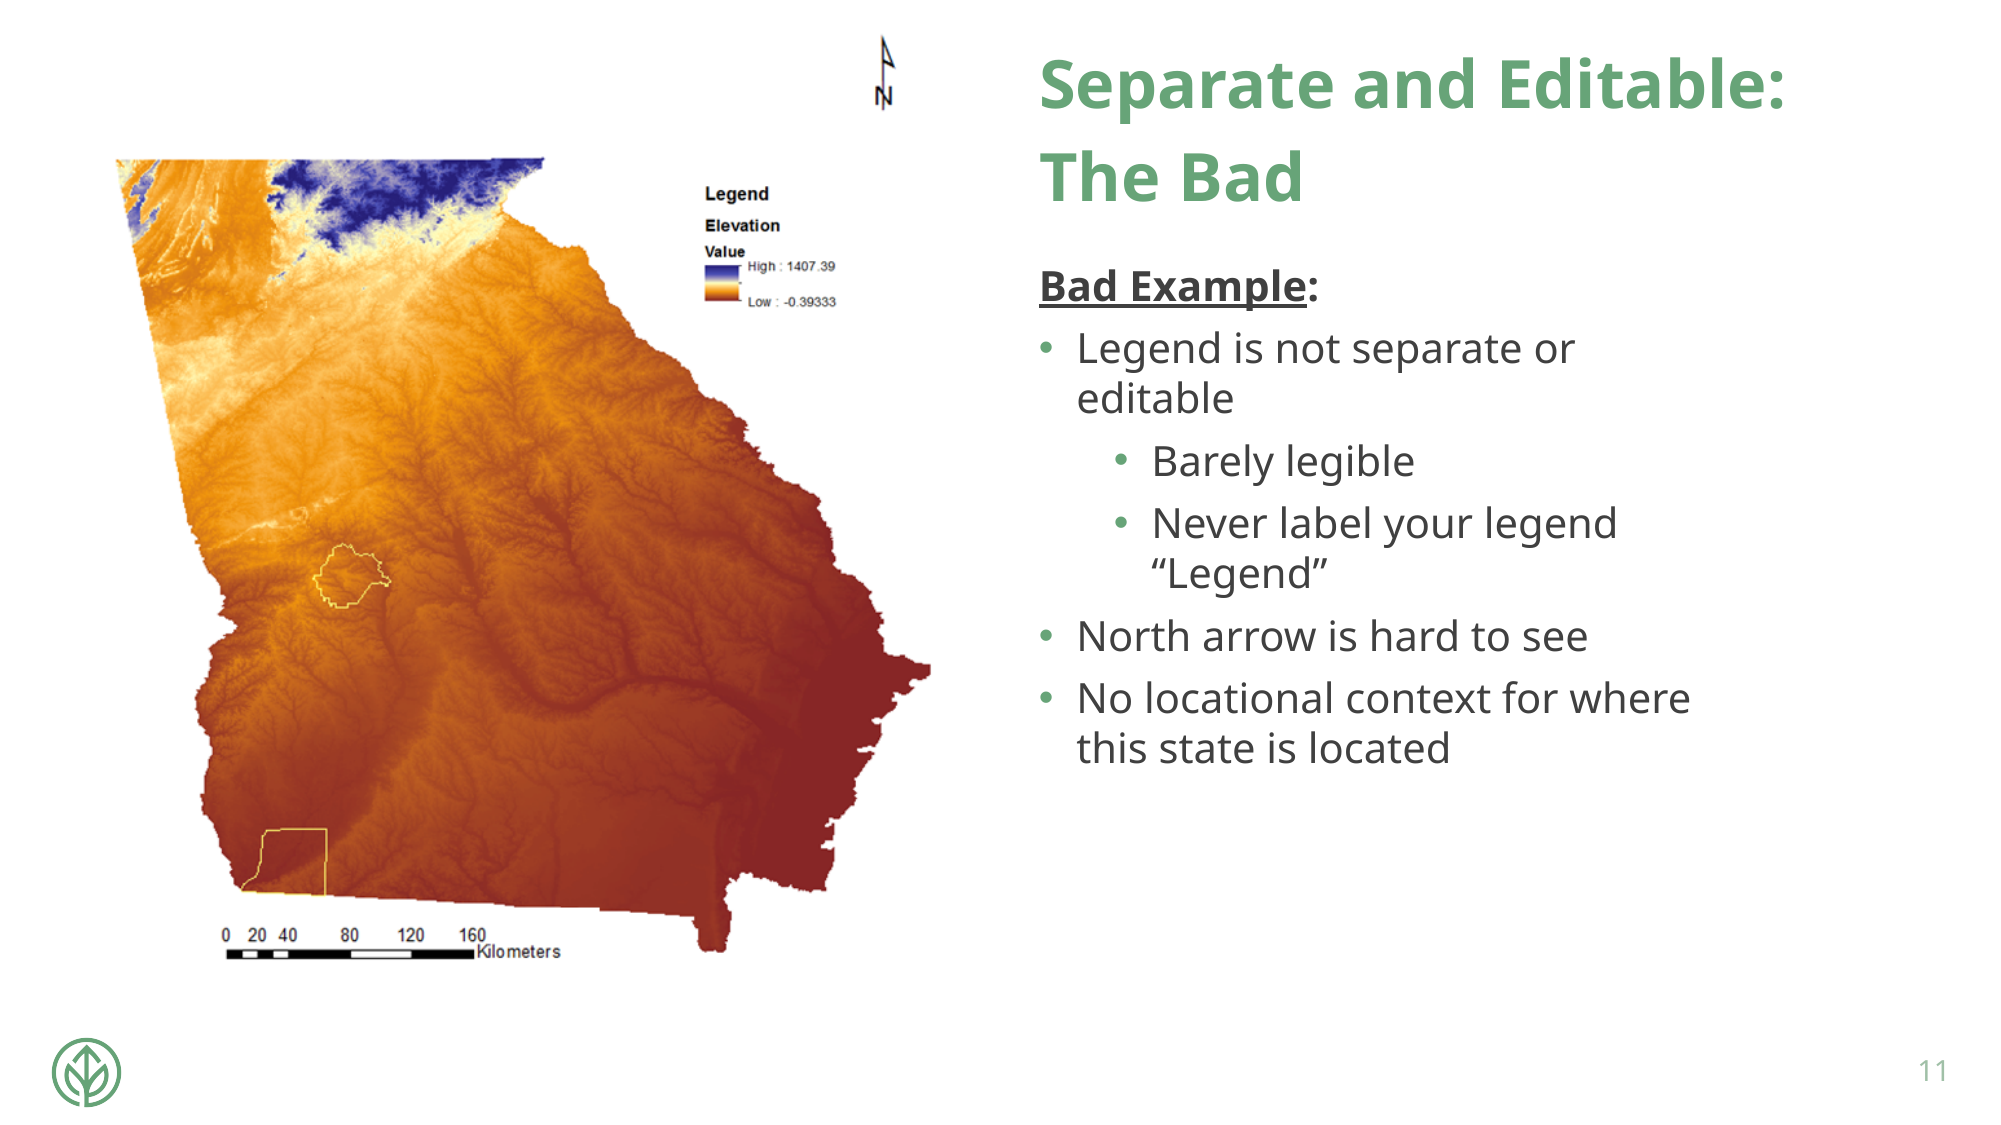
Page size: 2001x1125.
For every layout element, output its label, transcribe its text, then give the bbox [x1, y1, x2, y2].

slide_number 11 [1882, 1037, 1966, 1108]
picture [51, 1037, 122, 1108]
list Separate and Editable: The Bad [1024, 43, 1964, 219]
text_box Bad Example: Legend is not separate or editable Barely legible Never label your legend “Legend” North arrow is hard to see No locational context for where this state is located [1024, 252, 1735, 780]
picture [99, 17, 944, 993]
